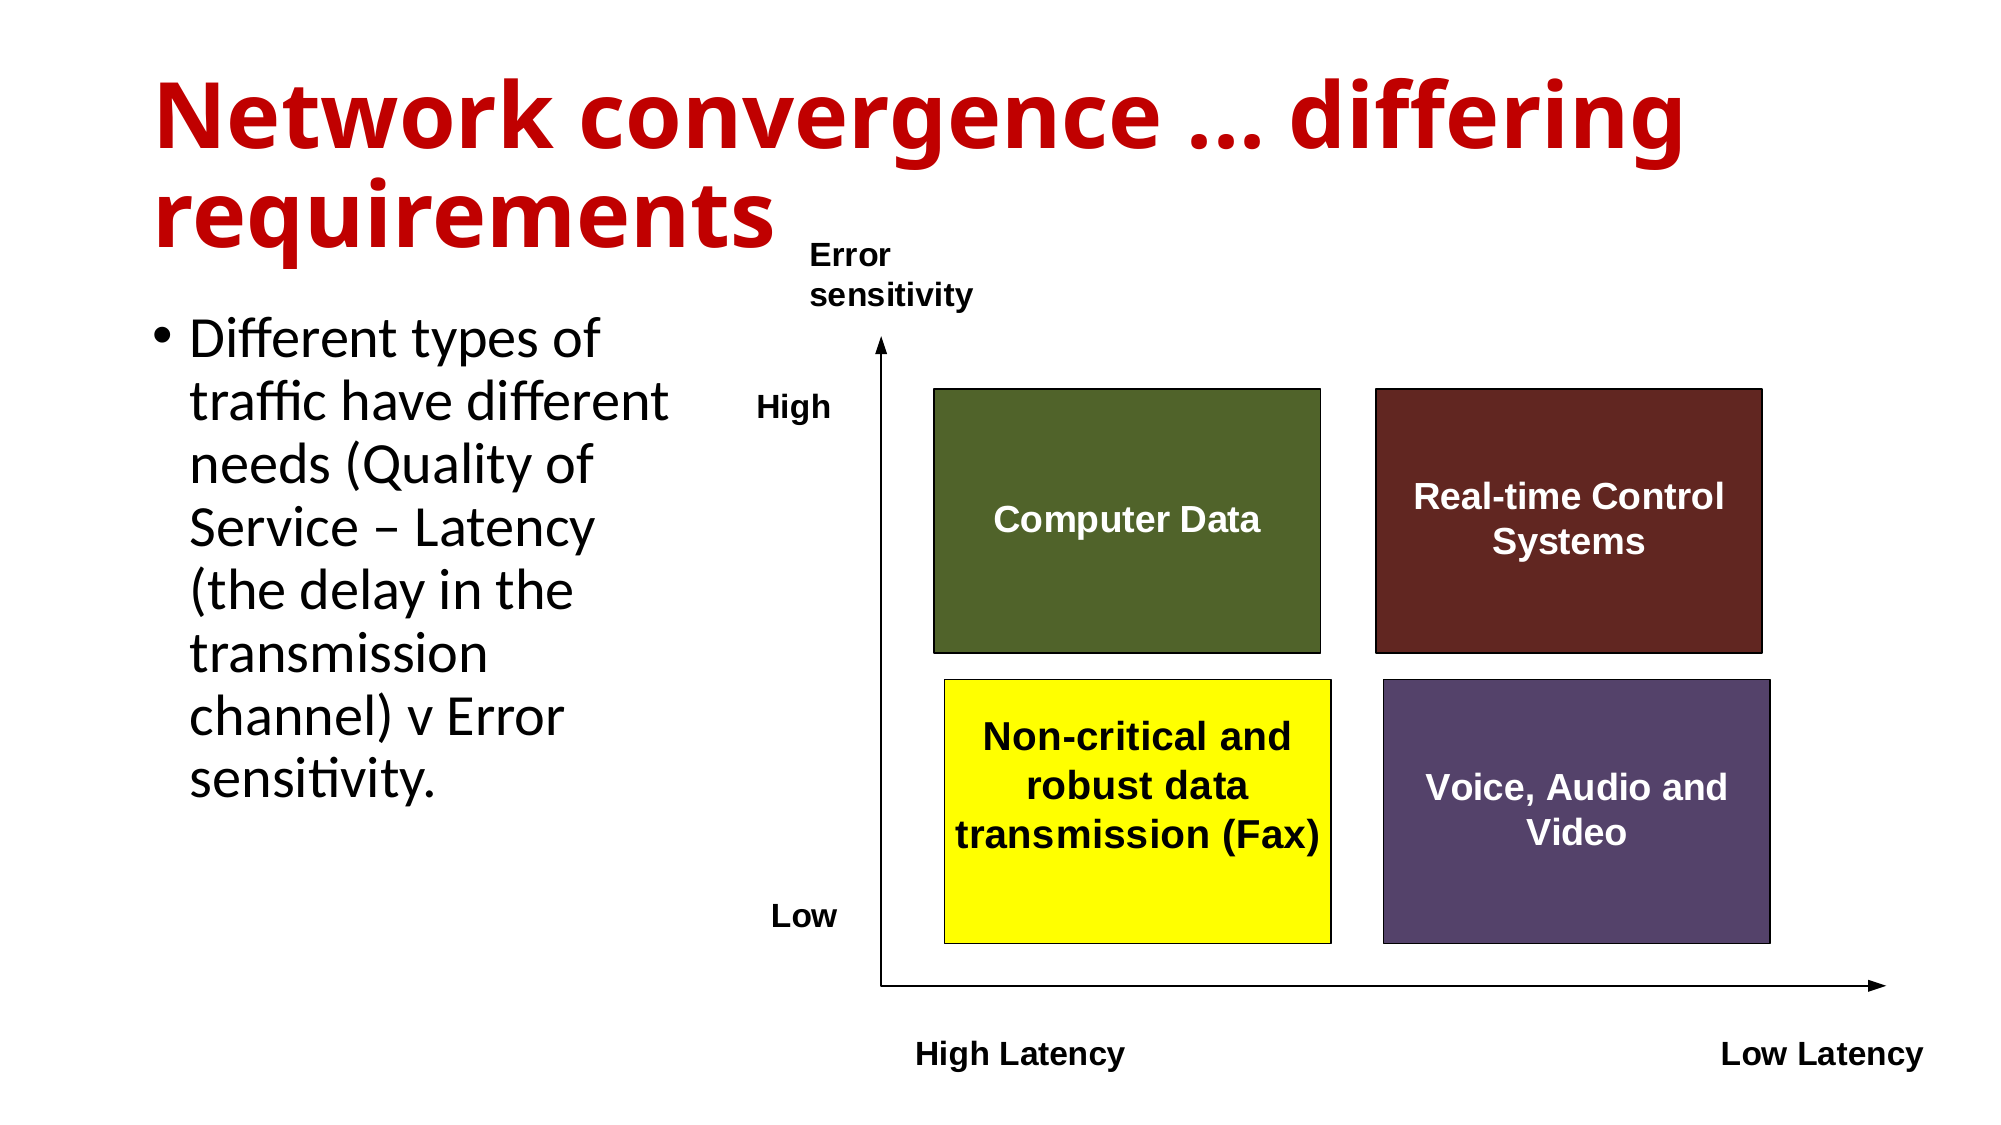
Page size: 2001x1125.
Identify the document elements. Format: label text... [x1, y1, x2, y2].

picture [737, 225, 1942, 1090]
title Network convergence ... differing requirements [137, 59, 1863, 278]
list Different types of traffic have different needs (Quality of Service – Latency (the delay in the transmission channel) v Error sensitivity. [137, 299, 709, 1014]
